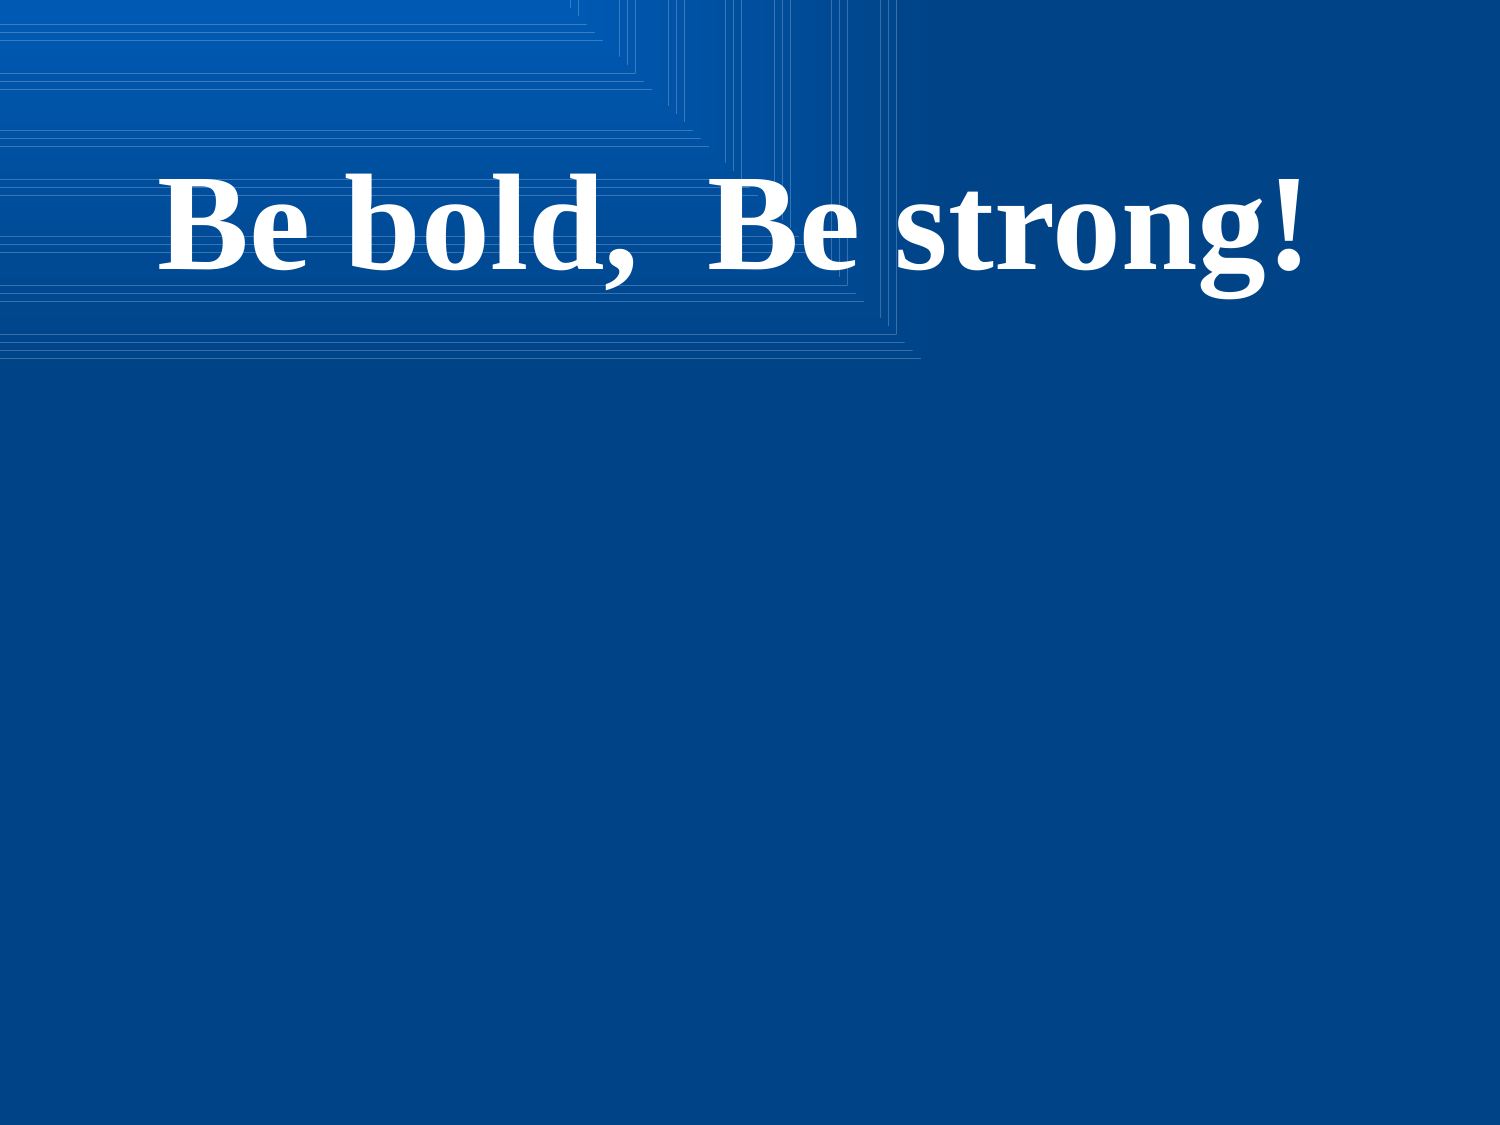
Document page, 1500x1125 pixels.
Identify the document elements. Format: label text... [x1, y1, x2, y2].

text_box Be bold, Be strong! [5, 125, 1500, 305]
